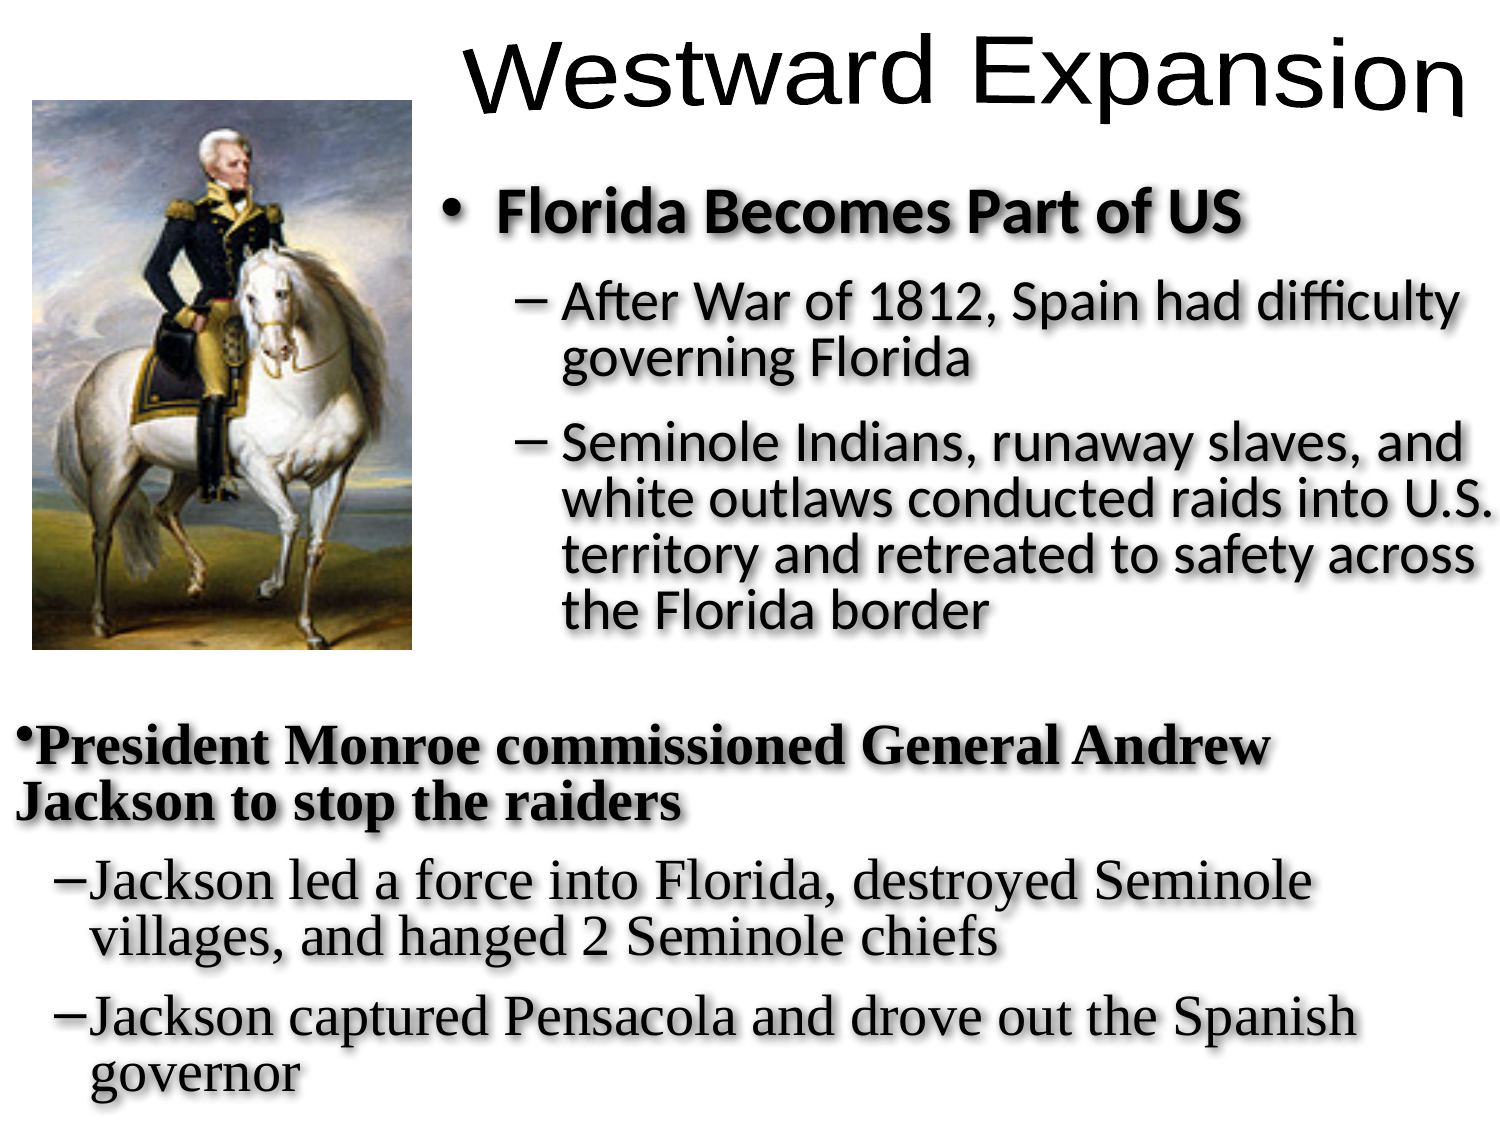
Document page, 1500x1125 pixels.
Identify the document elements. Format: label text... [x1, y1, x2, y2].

list Florida Becomes Part of US After War of 1812, Spain had difficulty governing Florida Seminole Indians, runaway slaves, and white outlaws conducted raids into U.S. territory and retreated to safety across the Florida border [425, 174, 1500, 708]
text_box President Monroe commissioned General Andrew Jackson to stop the raiders Jackson led a force into Florida, destroyed Seminole villages, and hanged 2 Seminole chiefs Jackson captured Pensacola and drove out the Spanish governor [0, 712, 1500, 1125]
picture [31, 99, 413, 651]
